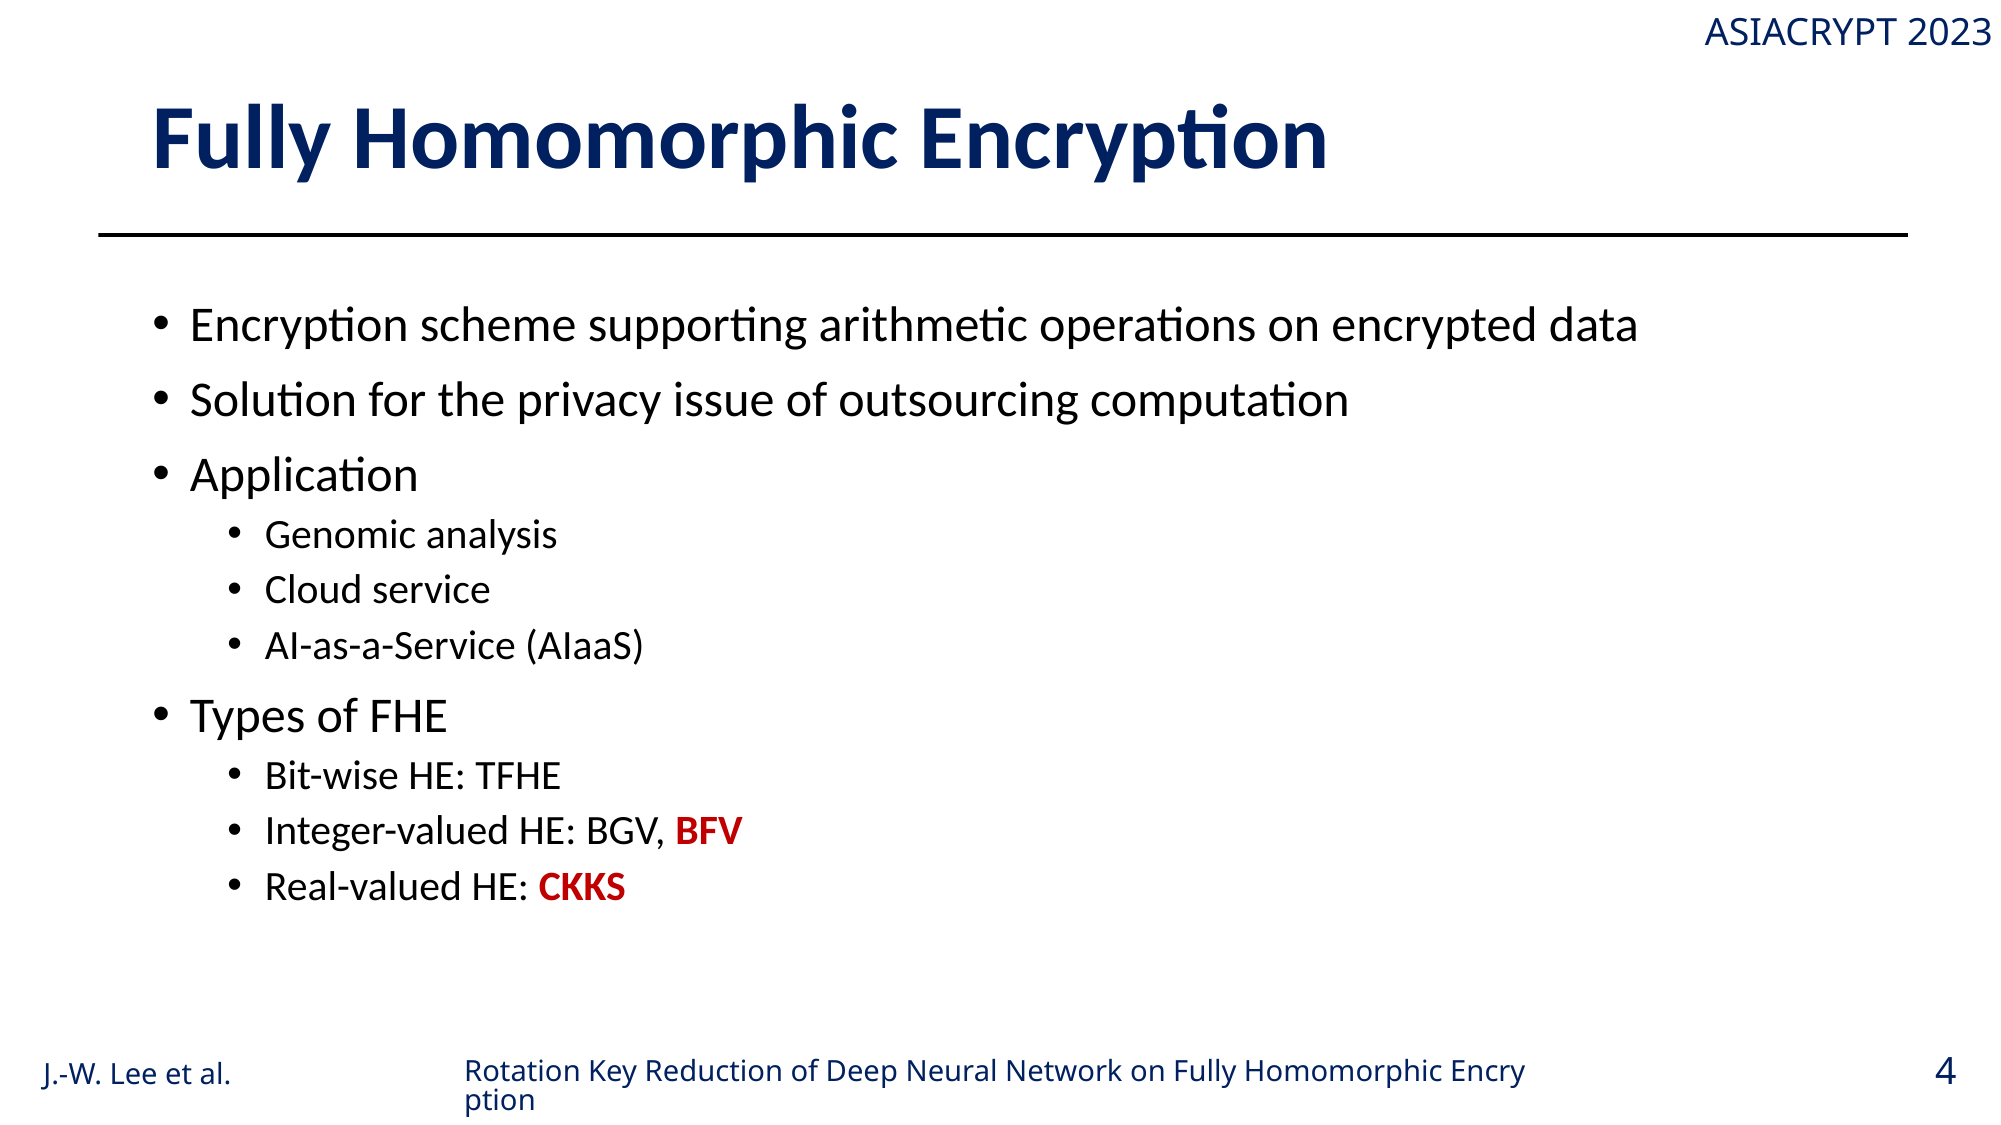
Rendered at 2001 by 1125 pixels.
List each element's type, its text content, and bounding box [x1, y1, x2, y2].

slide_number J.-W. Lee et al. [28, 1042, 276, 1103]
list Encryption scheme supporting arithmetic operations on encrypted data Solution for the privacy issue of outsourcing computation Application Genomic analysis Cloud service AI-as-a-Service (AIaaS) Types of FHE Bit-wise HE: TFHE Integer-valued HE: BGV, BFV Real-valued HE: CKKS [137, 290, 1863, 1014]
footer Rotation Key Reduction of Deep Neural Network on Fully Homomorphic Encryption [449, 1042, 1551, 1103]
title Fully Homomorphic Encryption [137, 59, 1863, 219]
slide_number 4 [1751, 1042, 1972, 1103]
